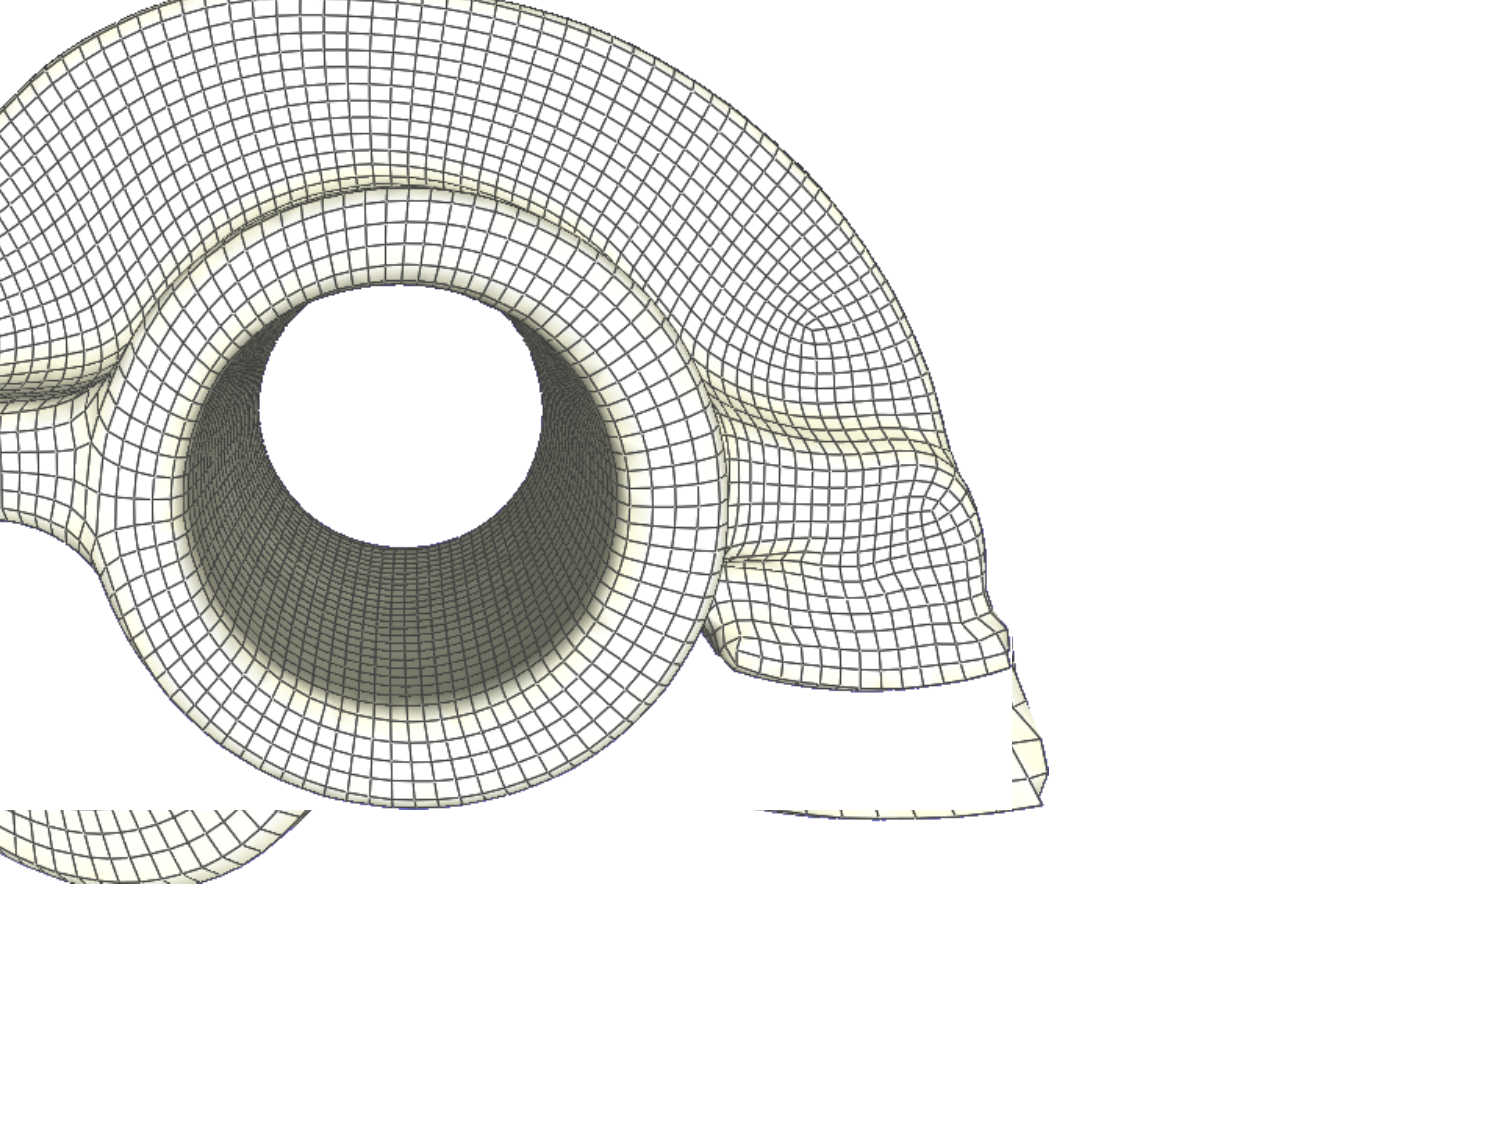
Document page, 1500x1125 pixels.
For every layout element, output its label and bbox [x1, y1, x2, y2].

picture [0, 0, 1049, 885]
